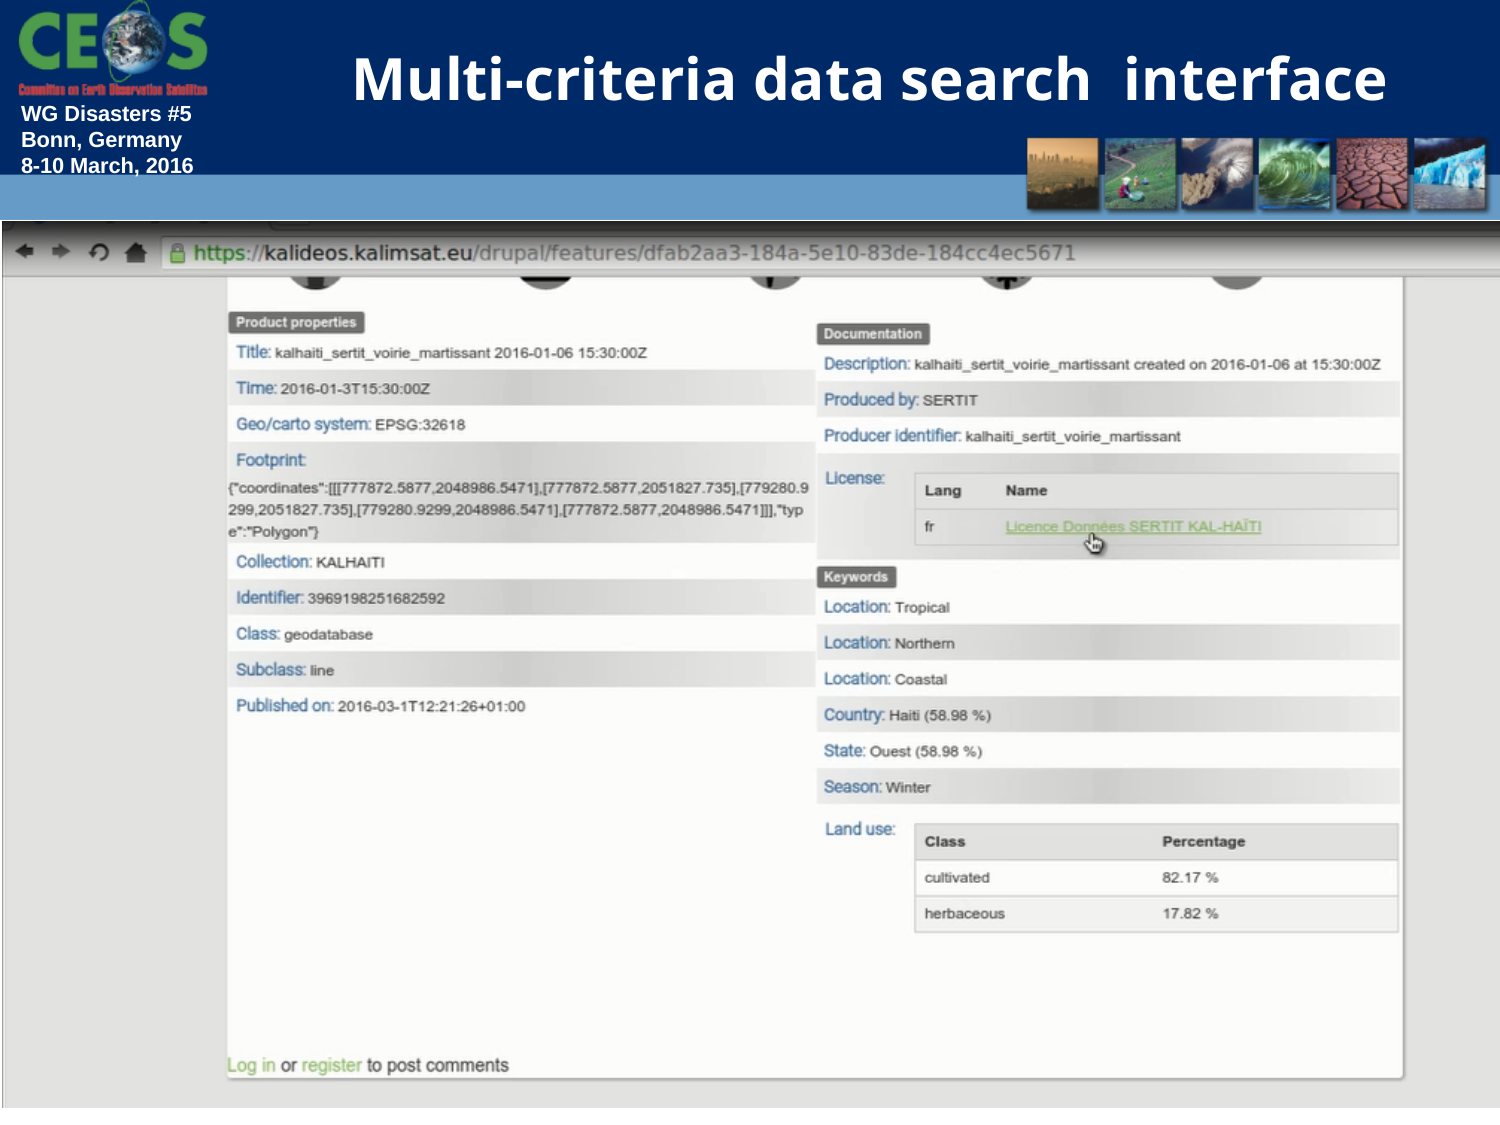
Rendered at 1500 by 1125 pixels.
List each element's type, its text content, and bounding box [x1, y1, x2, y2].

picture [1, 221, 1500, 1109]
text_box Multi-criteria data search interface [249, 16, 1491, 138]
picture [0, 0, 1500, 220]
